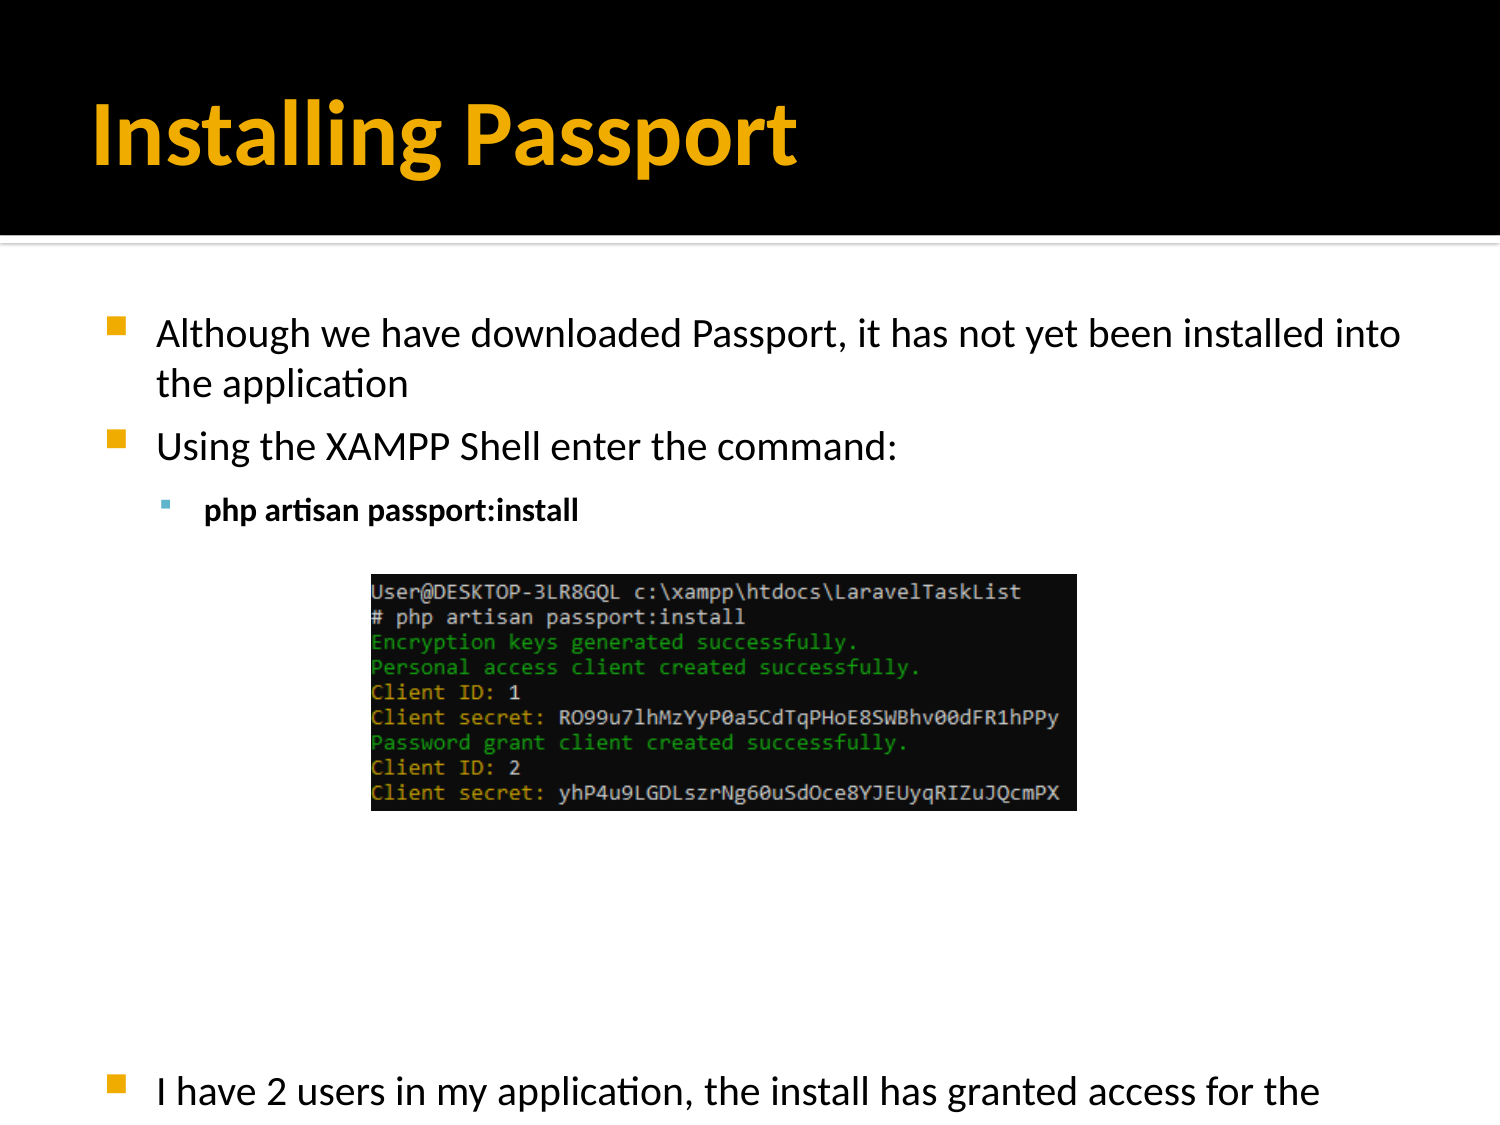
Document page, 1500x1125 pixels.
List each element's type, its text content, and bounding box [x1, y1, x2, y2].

picture [371, 574, 1077, 811]
list Although we have downloaded Passport, it has not yet been installed into the application Using the XAMPP Shell enter the command: php artisan passport:install I have 2 users in my application, the install has granted access for the existing users, new users will be added automatically [75, 291, 1425, 1050]
title Installing Passport [75, 25, 1425, 231]
